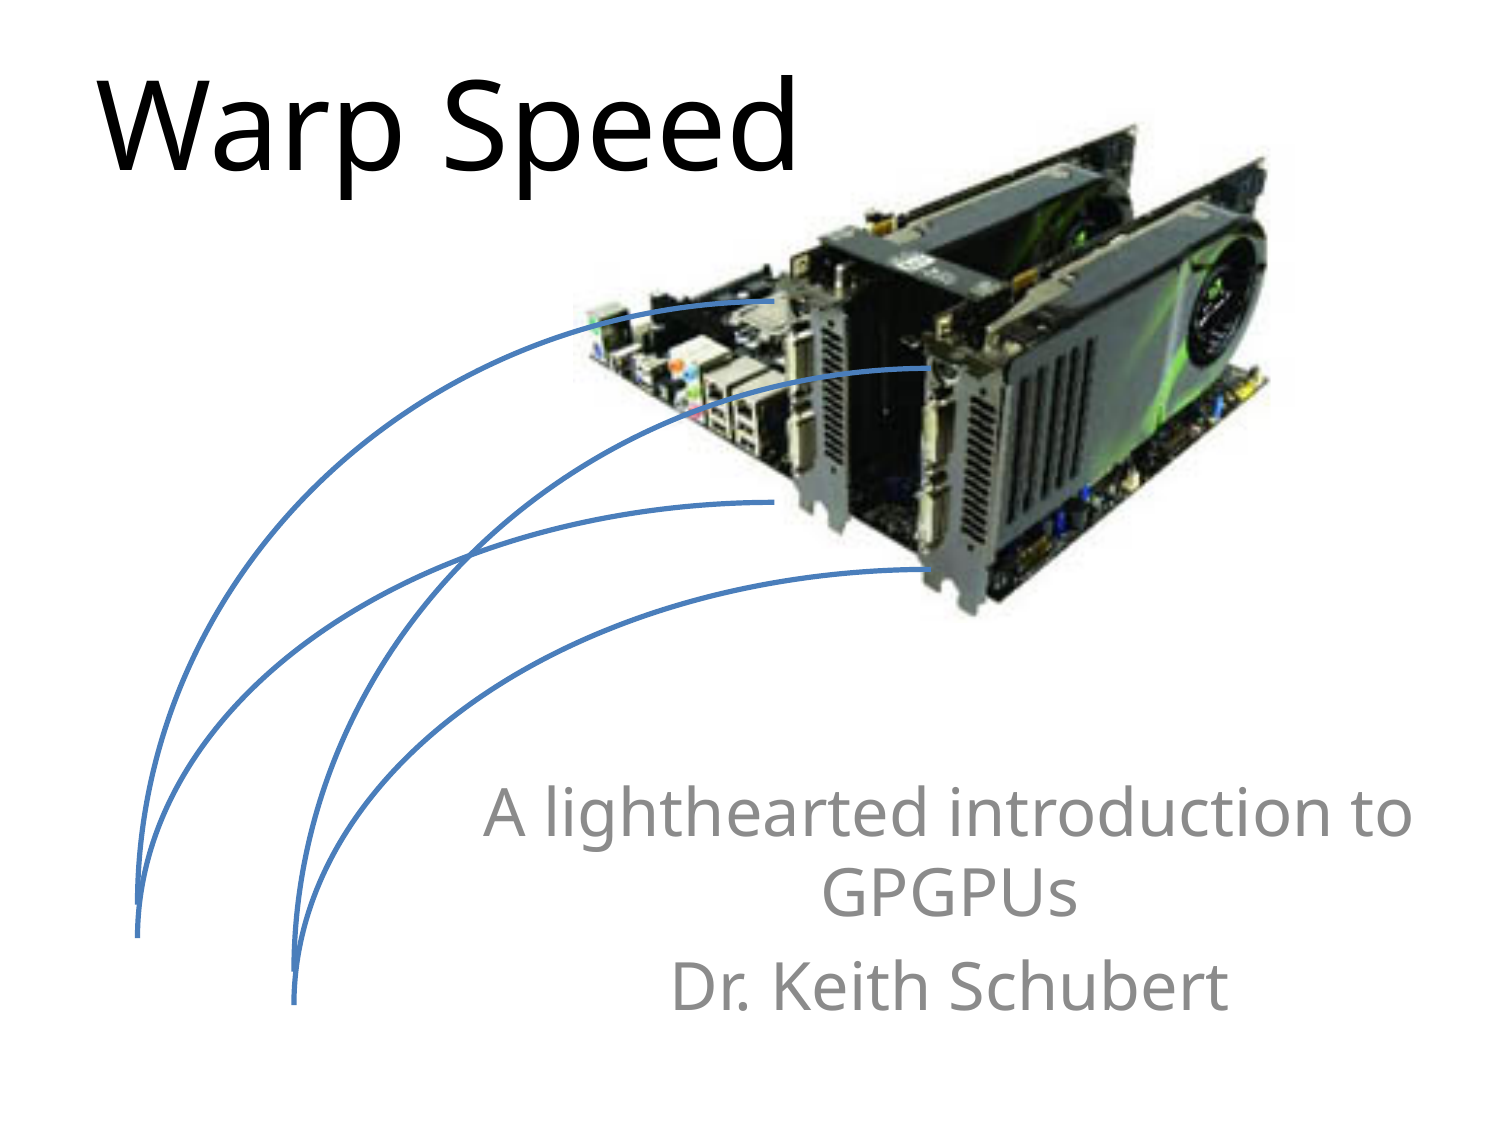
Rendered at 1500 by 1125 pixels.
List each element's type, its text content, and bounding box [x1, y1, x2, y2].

title Warp Speed [0, 0, 900, 242]
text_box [137, 99, 1500, 1125]
